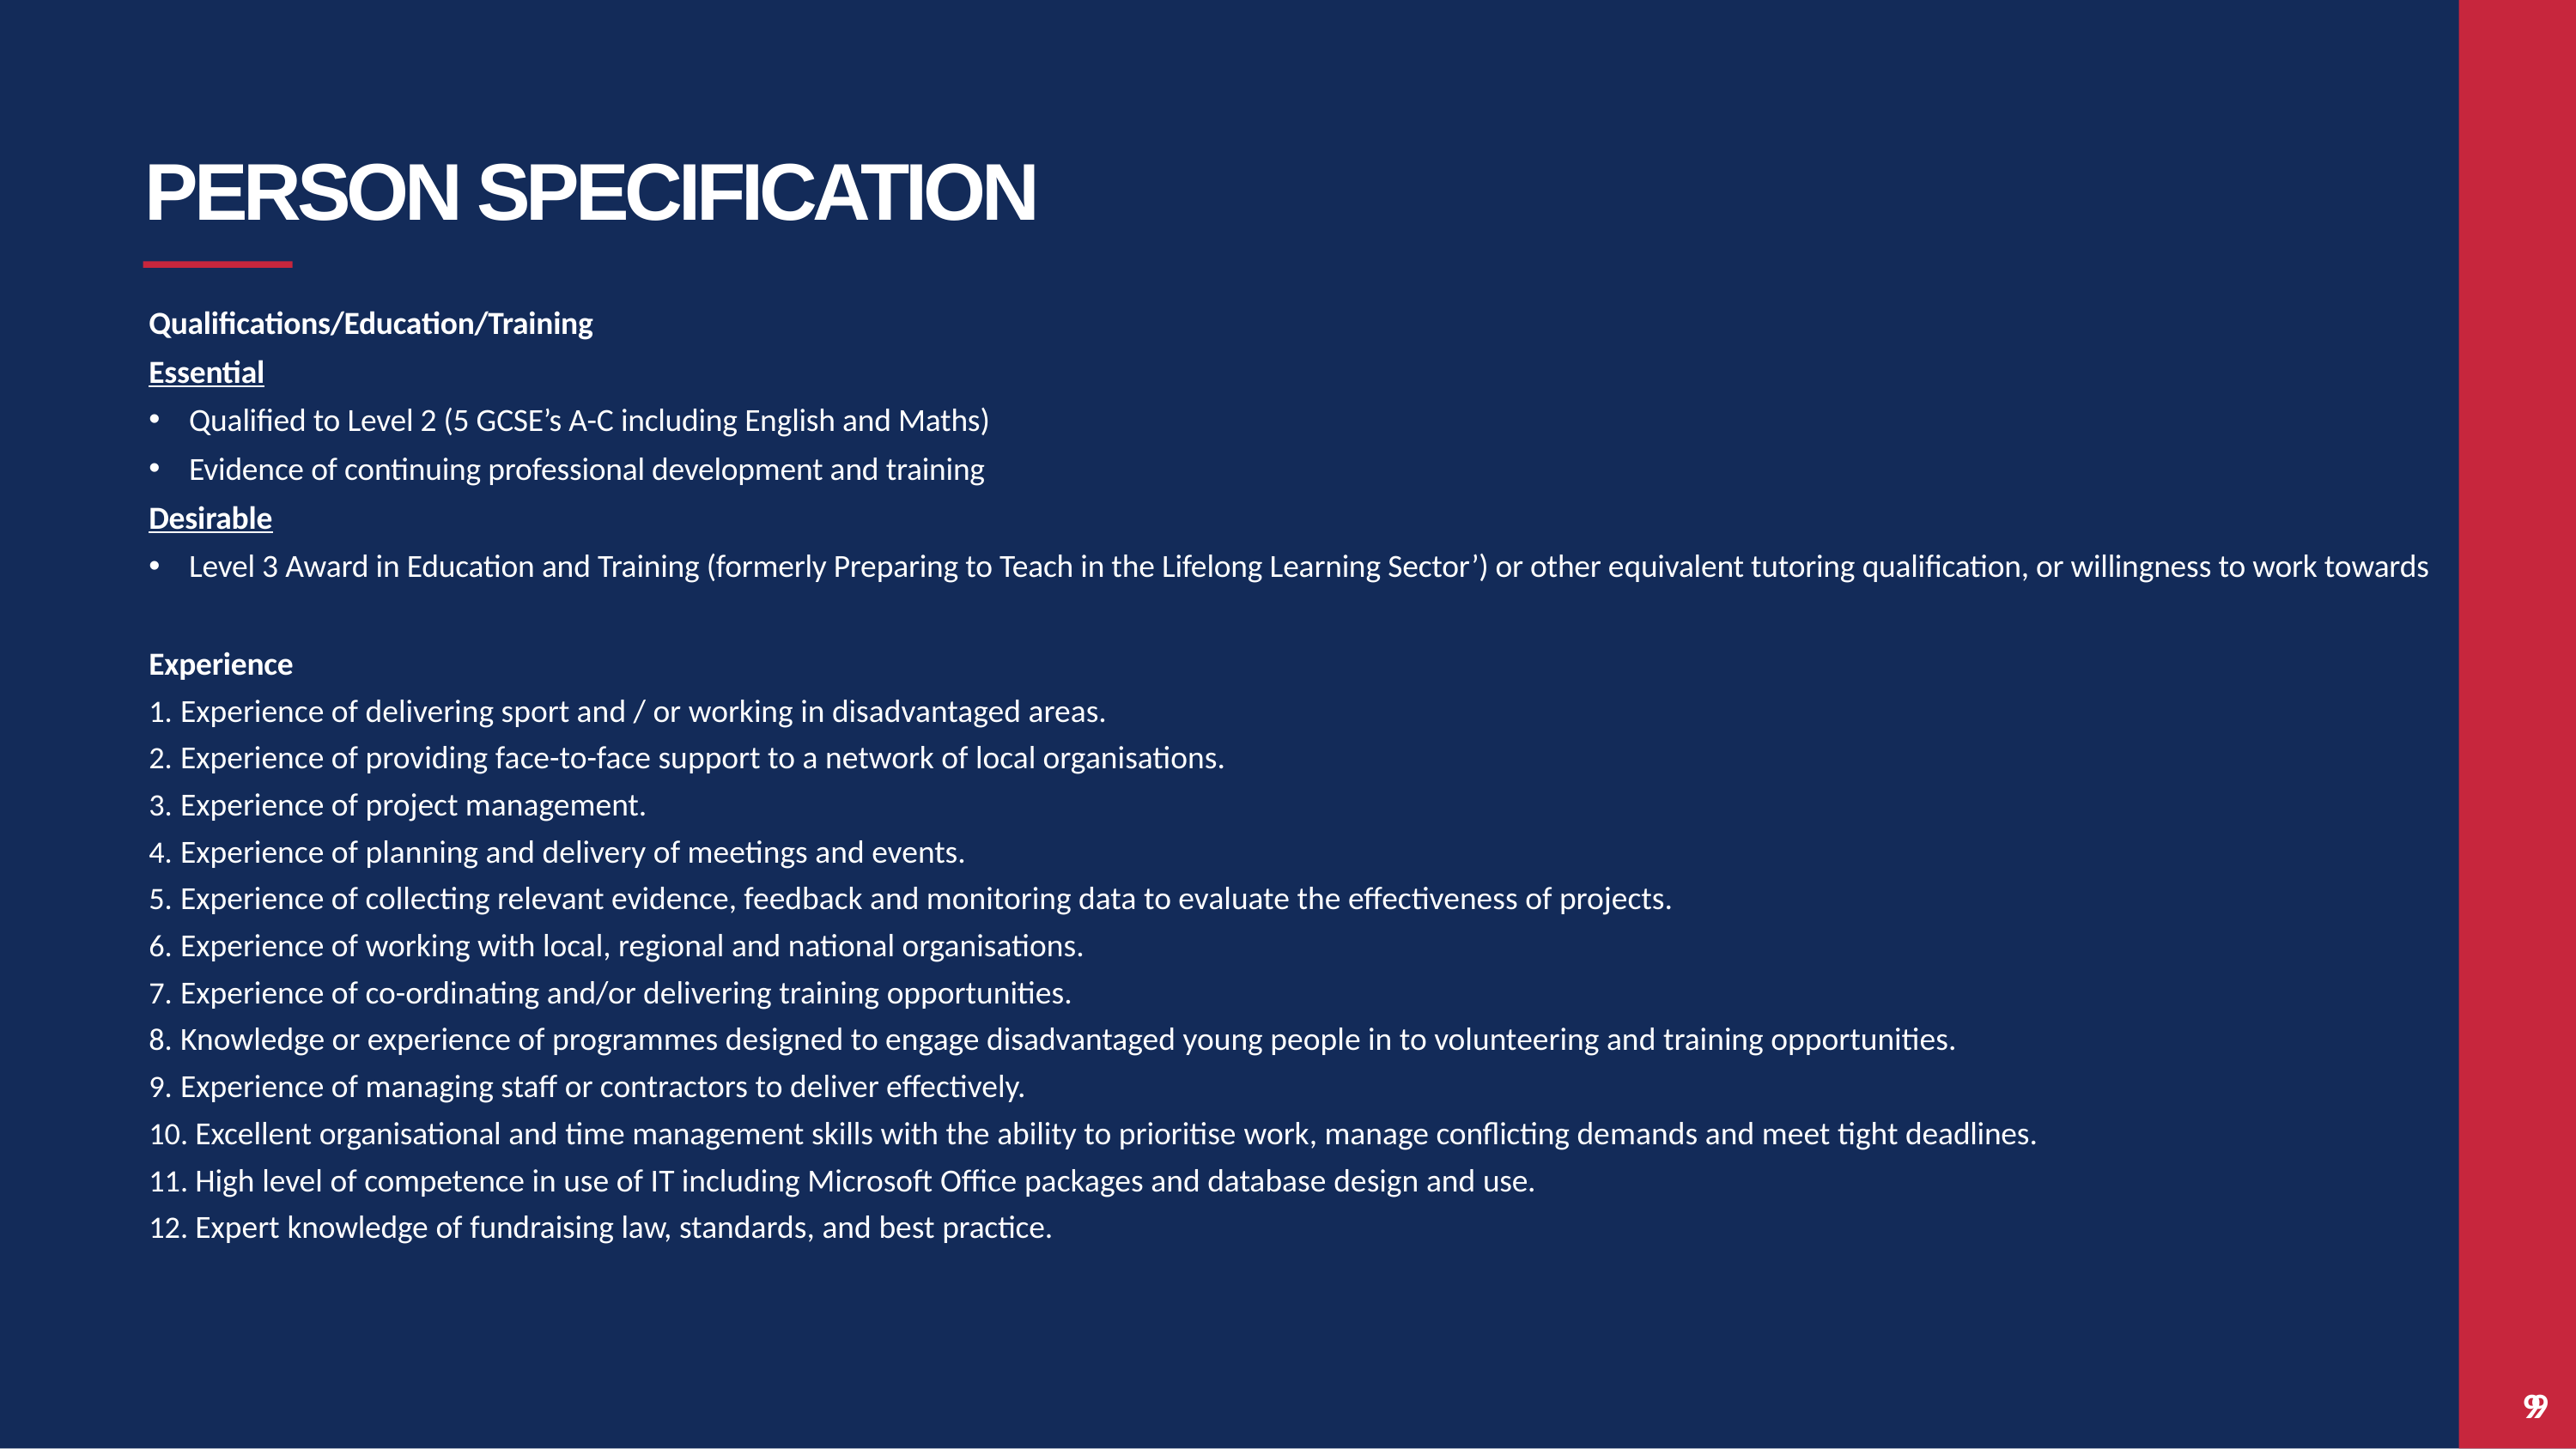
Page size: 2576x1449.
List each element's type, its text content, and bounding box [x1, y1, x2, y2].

text_box [143, 261, 293, 268]
text_box [2458, 0, 2576, 1449]
slide_number 9 [2517, 1390, 2573, 1449]
title PERSON SPECIFICATION [143, 137, 2433, 382]
text_box Qualifications/Education/Training Essential Qualified to Level 2 (5 GCSE’s A-C including English and Maths) Evidence of continuing professional development and training Desirable Level 3 Award in Education and Training (formerly Preparing to Teach in the Lifelong Learning Sector’) or other equivalent tutoring qualification, or willingness to work towards Experience Experience of delivering sport and / or working in disadvantaged areas. Experience of providing face-to-face support to a network of local organisations. Experience of project management. Experience of planning and delivery of meetings and events. Experience of collecting relevant evidence, feedback and monitoring data to evaluate the effectiveness of projects. Experience of working with local, regional and national organisations. Experience of co-ordinating and/or delivering training opportunities. Knowledge or experience of programmes designed to engage disadvantaged young people in to volunteering and training opportunities. Experience of managing staff or contractors to deliver effectively. Excellent organisational and time management skills with the ability to prioritise work, manage conflicting demands and meet tight deadlines. High level of competence in use of IT including Microsoft Office packages and database design and use. Expert knowledge of fundraising law, standards, and best practice. [147, 291, 2433, 1246]
